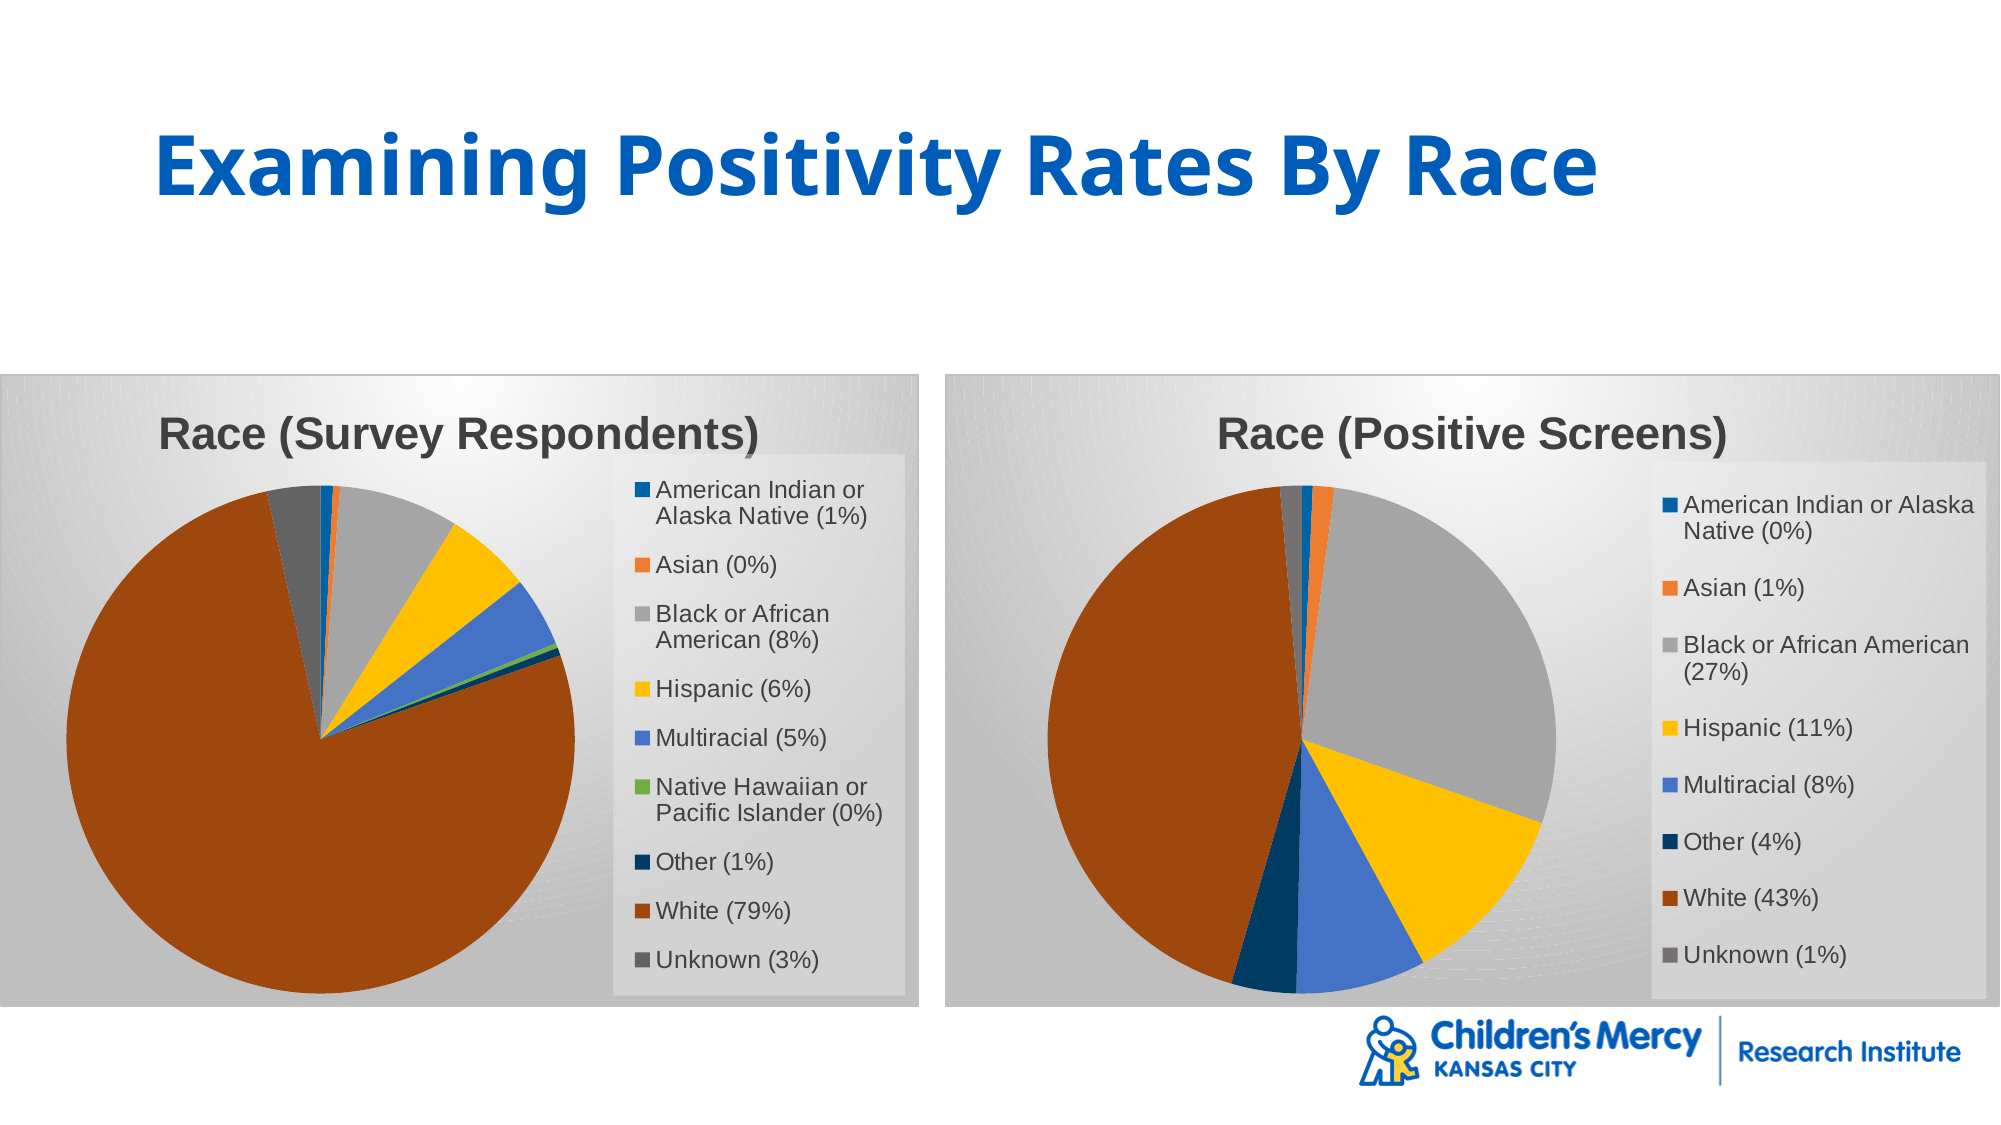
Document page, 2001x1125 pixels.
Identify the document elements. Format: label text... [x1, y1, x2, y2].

chart [0, 374, 919, 1007]
chart [945, 374, 2000, 1007]
picture [1359, 1015, 1961, 1086]
title Examining Positivity Rates By Race [137, 59, 1863, 278]
